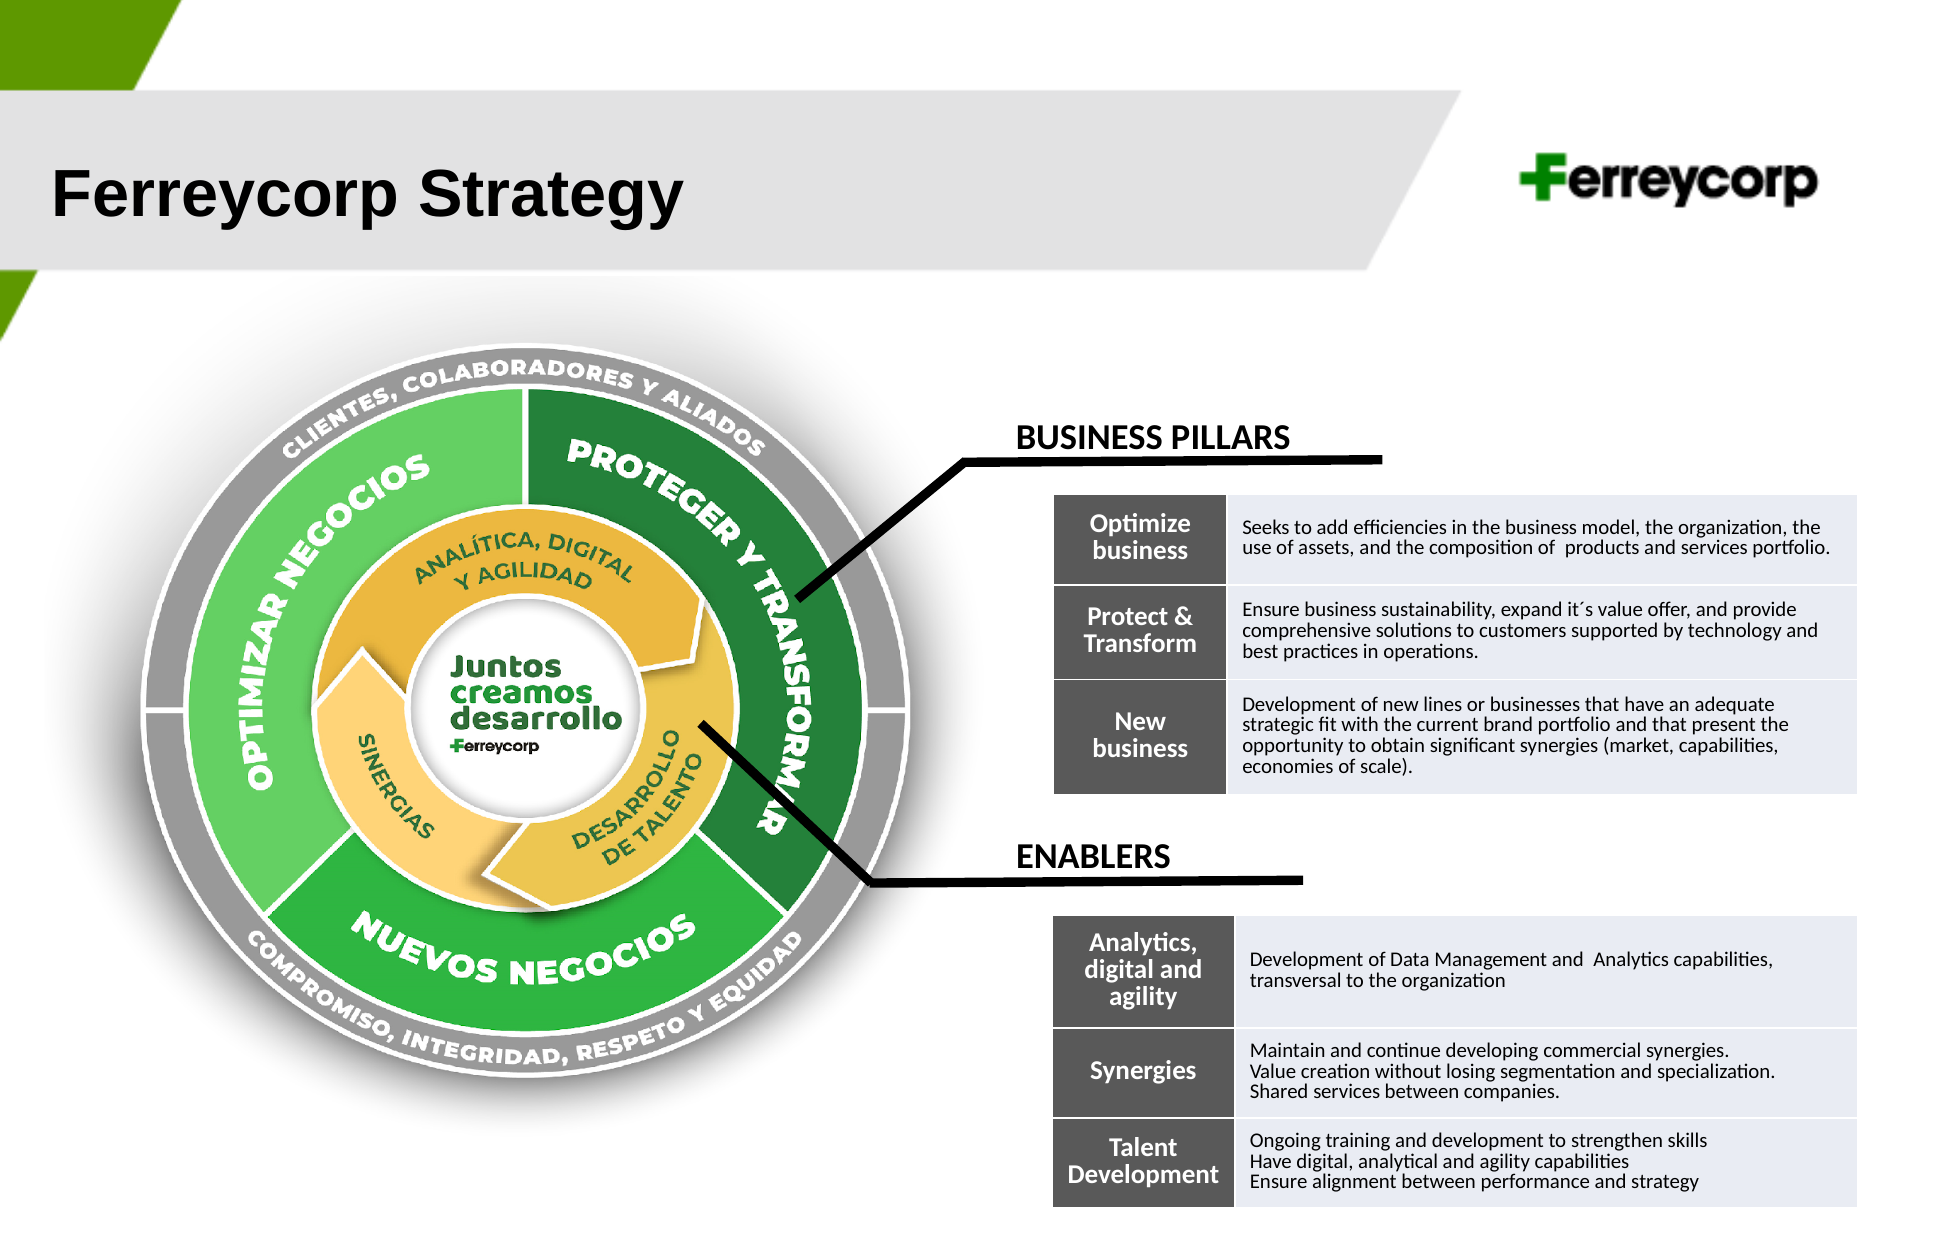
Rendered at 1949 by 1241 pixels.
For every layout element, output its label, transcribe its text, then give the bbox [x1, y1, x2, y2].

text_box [961, 459, 1383, 463]
table_cell Ongoing training and development to strengthen skills Have digital, analytical and agility capabilities Ensure alignment between performance and strategy [1236, 1119, 1857, 1207]
table_header Development of Data Management and Analytics capabilities, transversal to the organization [1368, 916, 1857, 1027]
table_cell Development of new lines or businesses that have an adequate strategic fit with the current brand portfolio and that present the opportunity to obtain significant synergies (market, capabilities, economies of scale). [1368, 680, 1857, 794]
text_box Ferreycorp Strategy [37, 141, 1054, 219]
table_cell Talent Development [1053, 1151, 1234, 1207]
table_header Seeks to add efficiencies in the business model, the organization, the use of assets, and the composition of products and services portfolio. [1368, 495, 1857, 584]
table_cell Maintain and continue developing commercial synergies. Value creation without losing segmentation and specialization. Shared services between companies. [1368, 1029, 1857, 1117]
picture [0, 0, 1949, 1241]
table_cell Ensure business sustainability, expand it´s value offer, and provide comprehensive solutions to customers supported by technology and best practices in operations. [1368, 586, 1857, 679]
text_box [44, 276, 1364, 1143]
